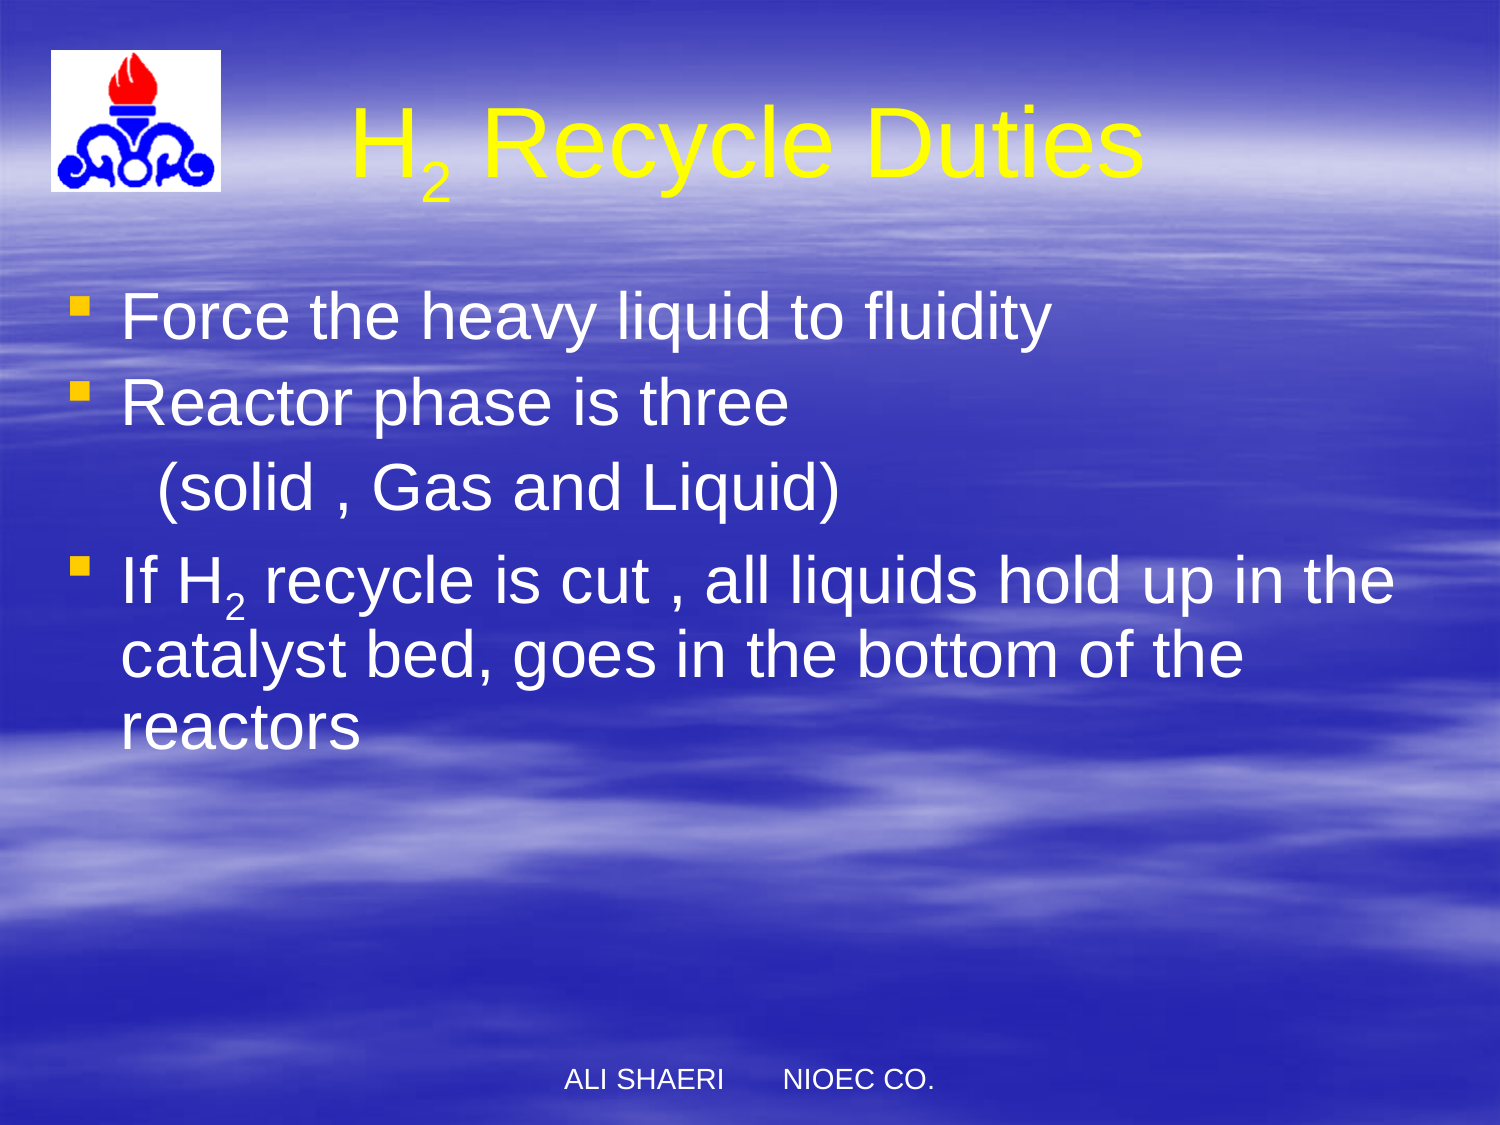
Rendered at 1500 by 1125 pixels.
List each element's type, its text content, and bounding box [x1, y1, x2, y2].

footer ALI SHAERI NIOEC CO. [512, 1024, 988, 1103]
picture [49, 49, 222, 194]
list Force the heavy liquid to fluidity Reactor phase is three (solid , Gas and Liquid) If H2 recycle is cut , all liquids hold up in the catalyst bed, goes in the bottom of the reactors [49, 274, 1451, 801]
title H2 Recycle Duties [49, 37, 1446, 256]
